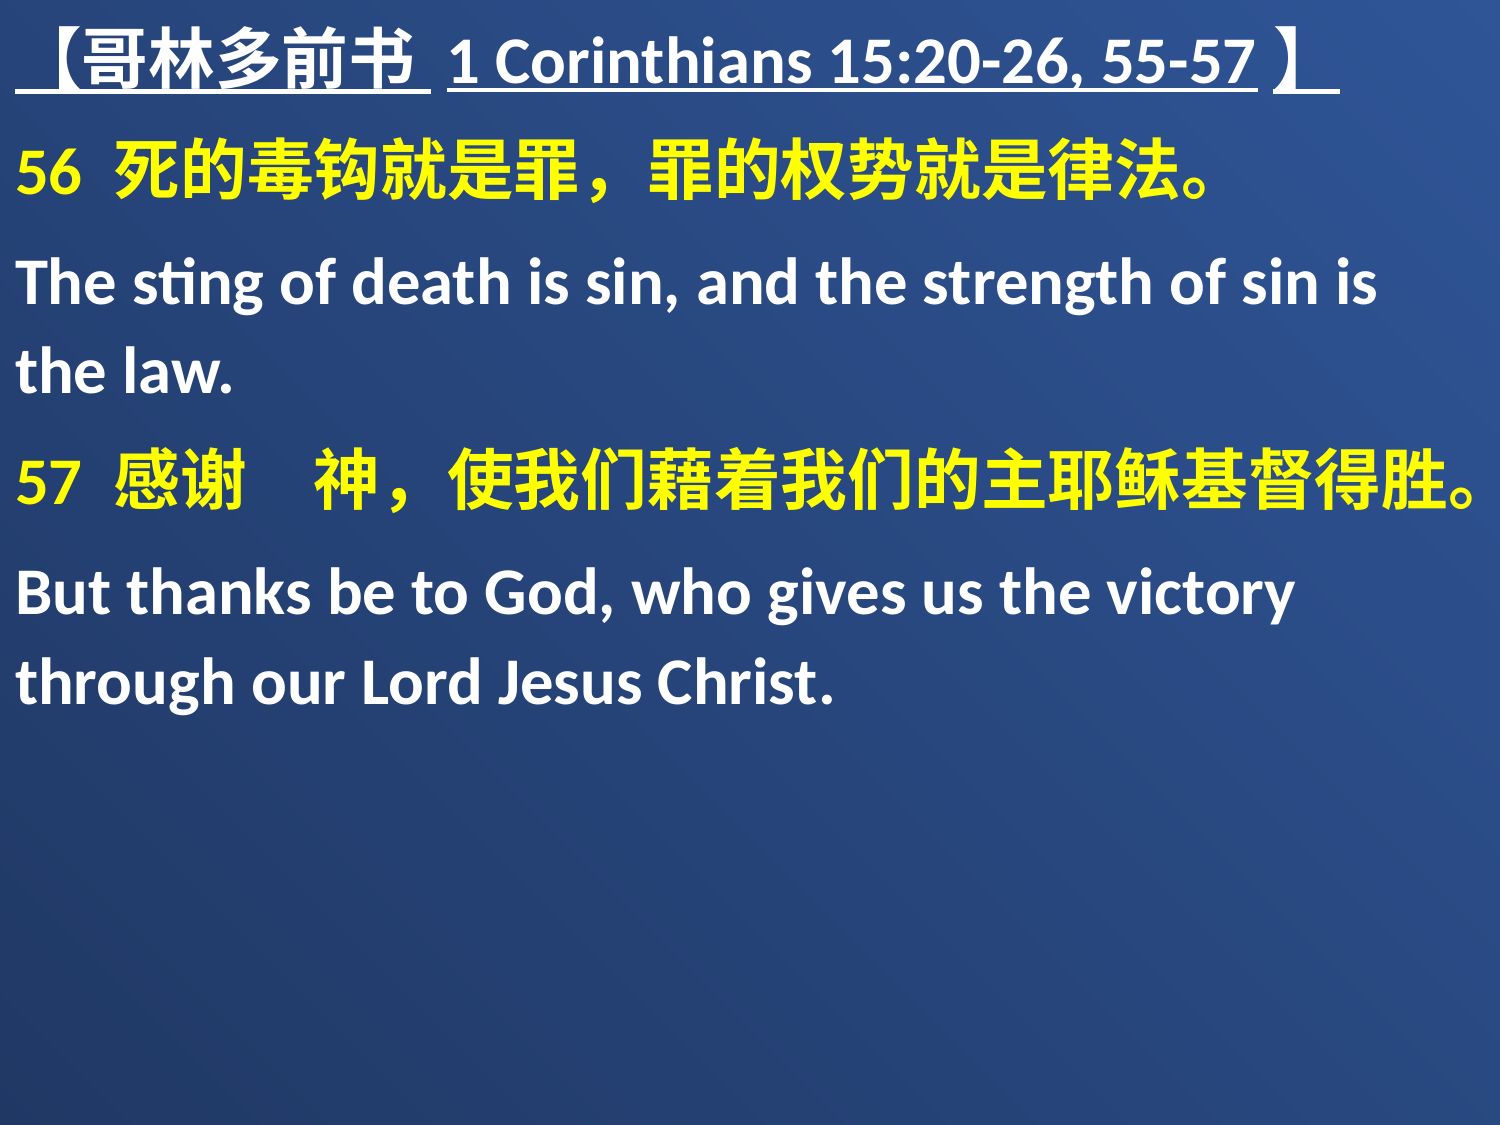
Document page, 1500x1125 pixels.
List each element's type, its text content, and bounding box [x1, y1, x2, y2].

subtitle 【哥林多前书 1 Corinthians 15:20-26, 55-57】 56 死的毒钩就是罪，罪的权势就是律法。 The sting of death is sin, and the strength of sin is the law. 57 感谢 神，使我们藉着我们的主耶稣基督得胜。 But thanks be to God, who gives us the victory through our Lord Jesus Christ. [0, 0, 1500, 1125]
